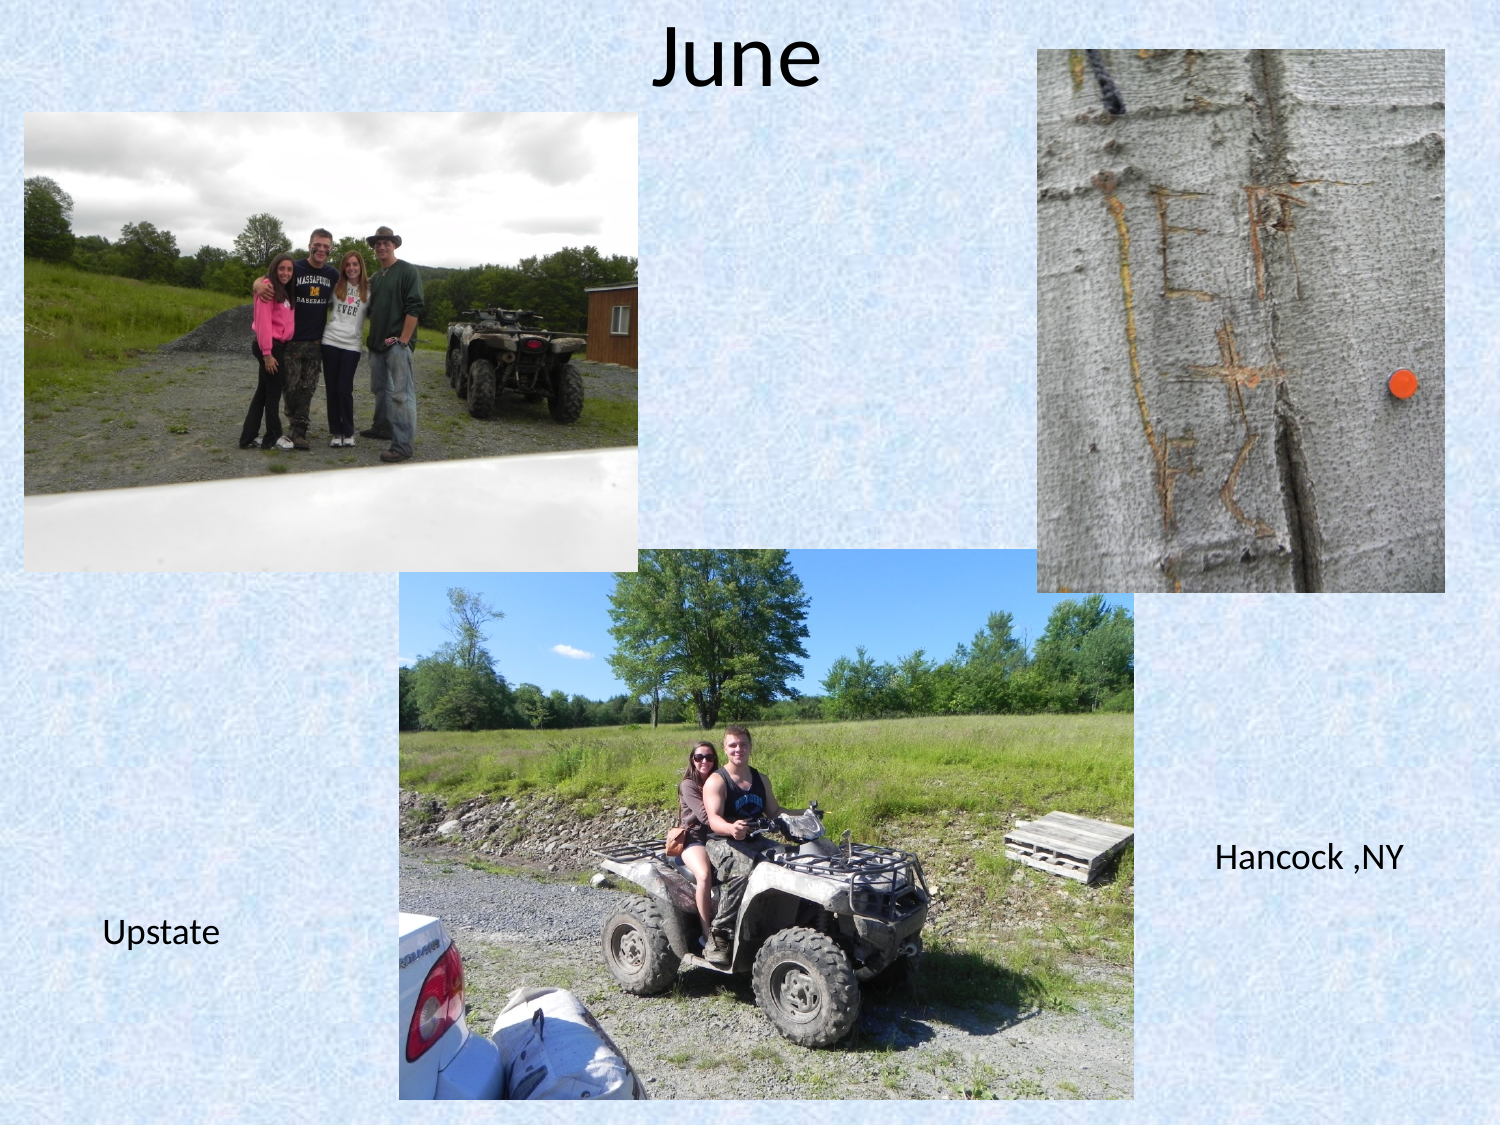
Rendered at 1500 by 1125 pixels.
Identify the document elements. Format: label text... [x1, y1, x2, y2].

title June [312, 0, 1163, 113]
text_box Upstate [87, 899, 350, 960]
text_box Hancock ,NY [1199, 824, 1425, 885]
picture [0, 0, 1500, 1125]
